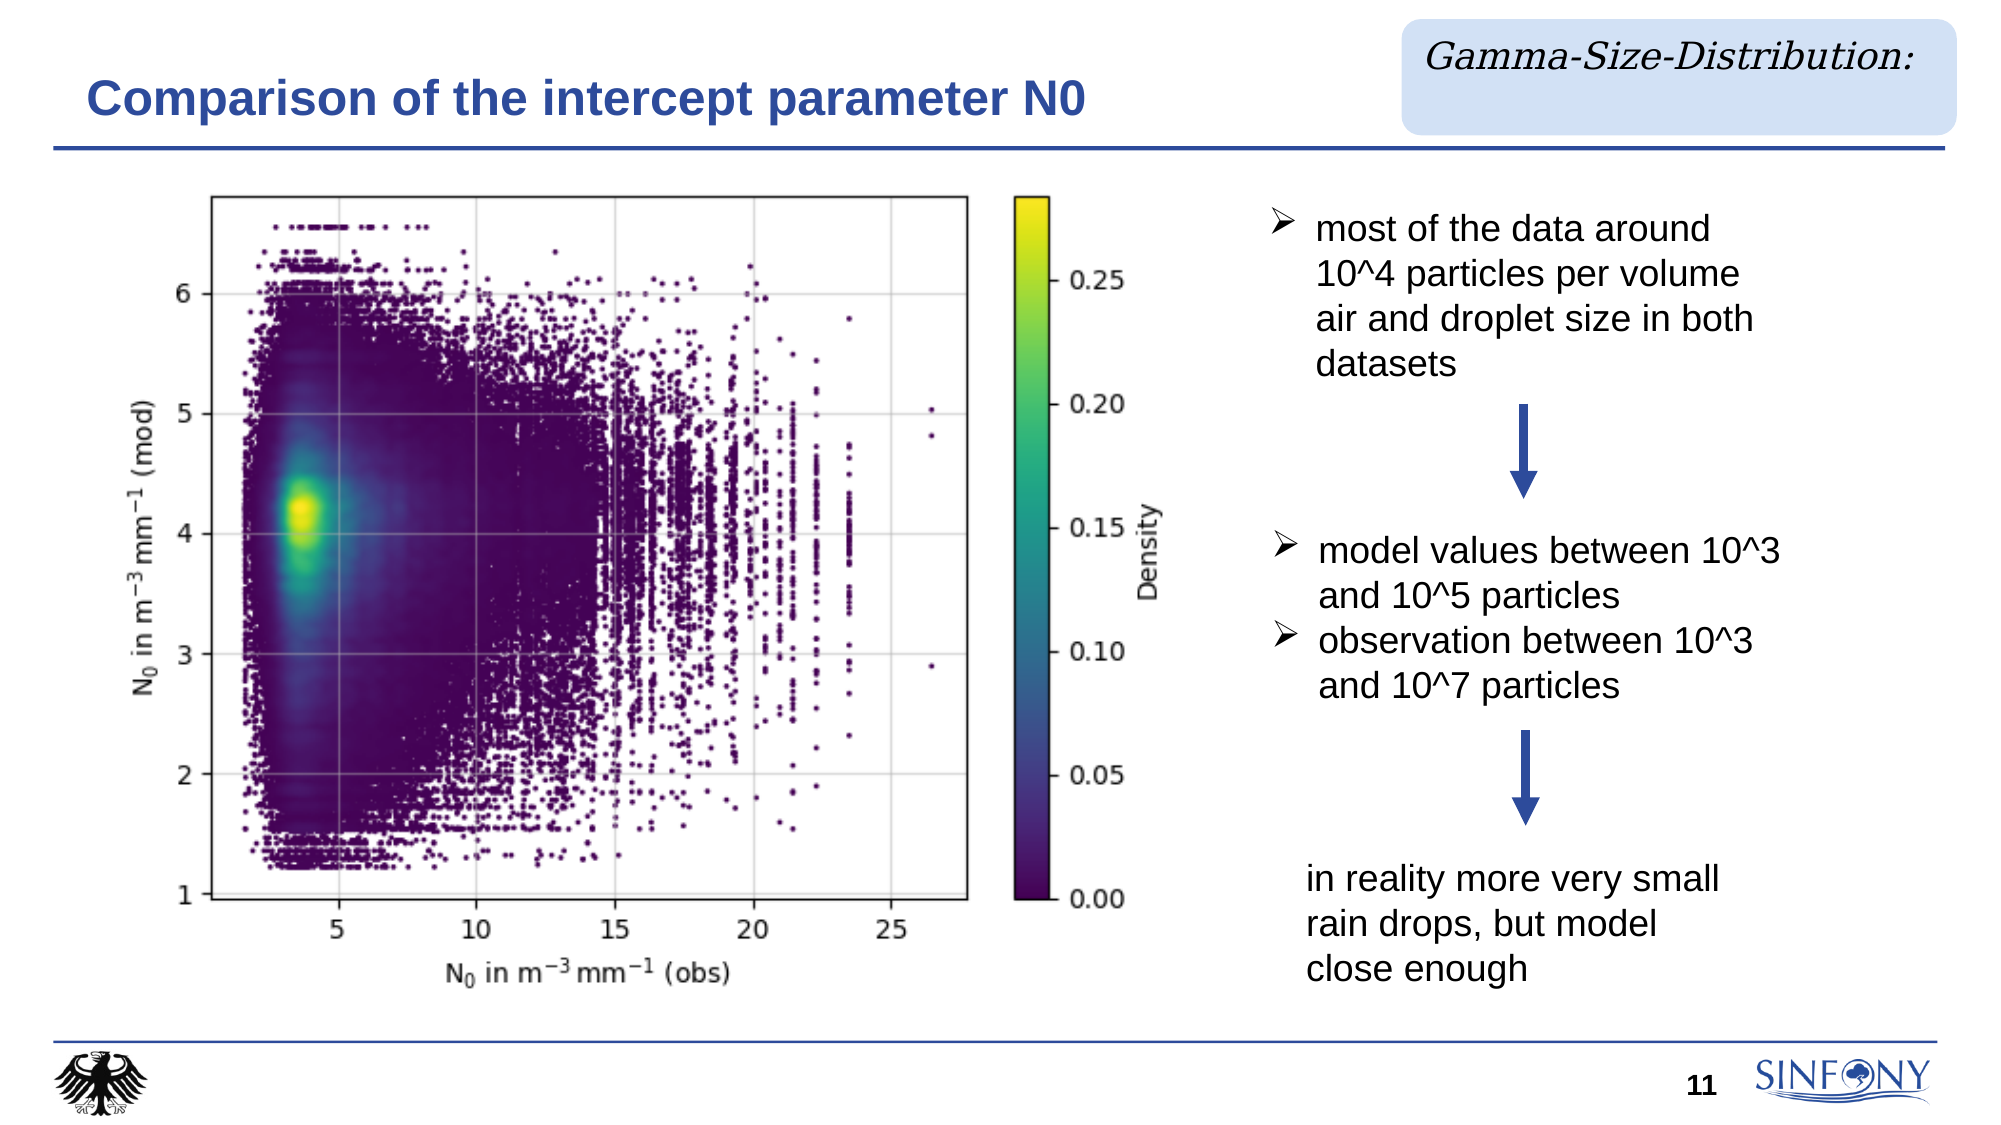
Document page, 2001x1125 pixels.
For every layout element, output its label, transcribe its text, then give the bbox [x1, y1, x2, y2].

title Comparison of the intercept parameter N0 [86, 54, 1403, 126]
text_box in reality more very small rain drops, but model close enough [1291, 846, 1756, 996]
picture [51, 1049, 150, 1118]
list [113, 184, 1178, 1000]
text_box most of the data around 10^4 particles per volume air and droplet size in both datasets [1253, 196, 1798, 391]
slide_number 11 [1590, 1058, 1733, 1094]
picture [1756, 1059, 1930, 1106]
text_box model values between 10^3 and 10^5 particles observation between 10^3 and 10^7 particles [1256, 519, 1800, 714]
